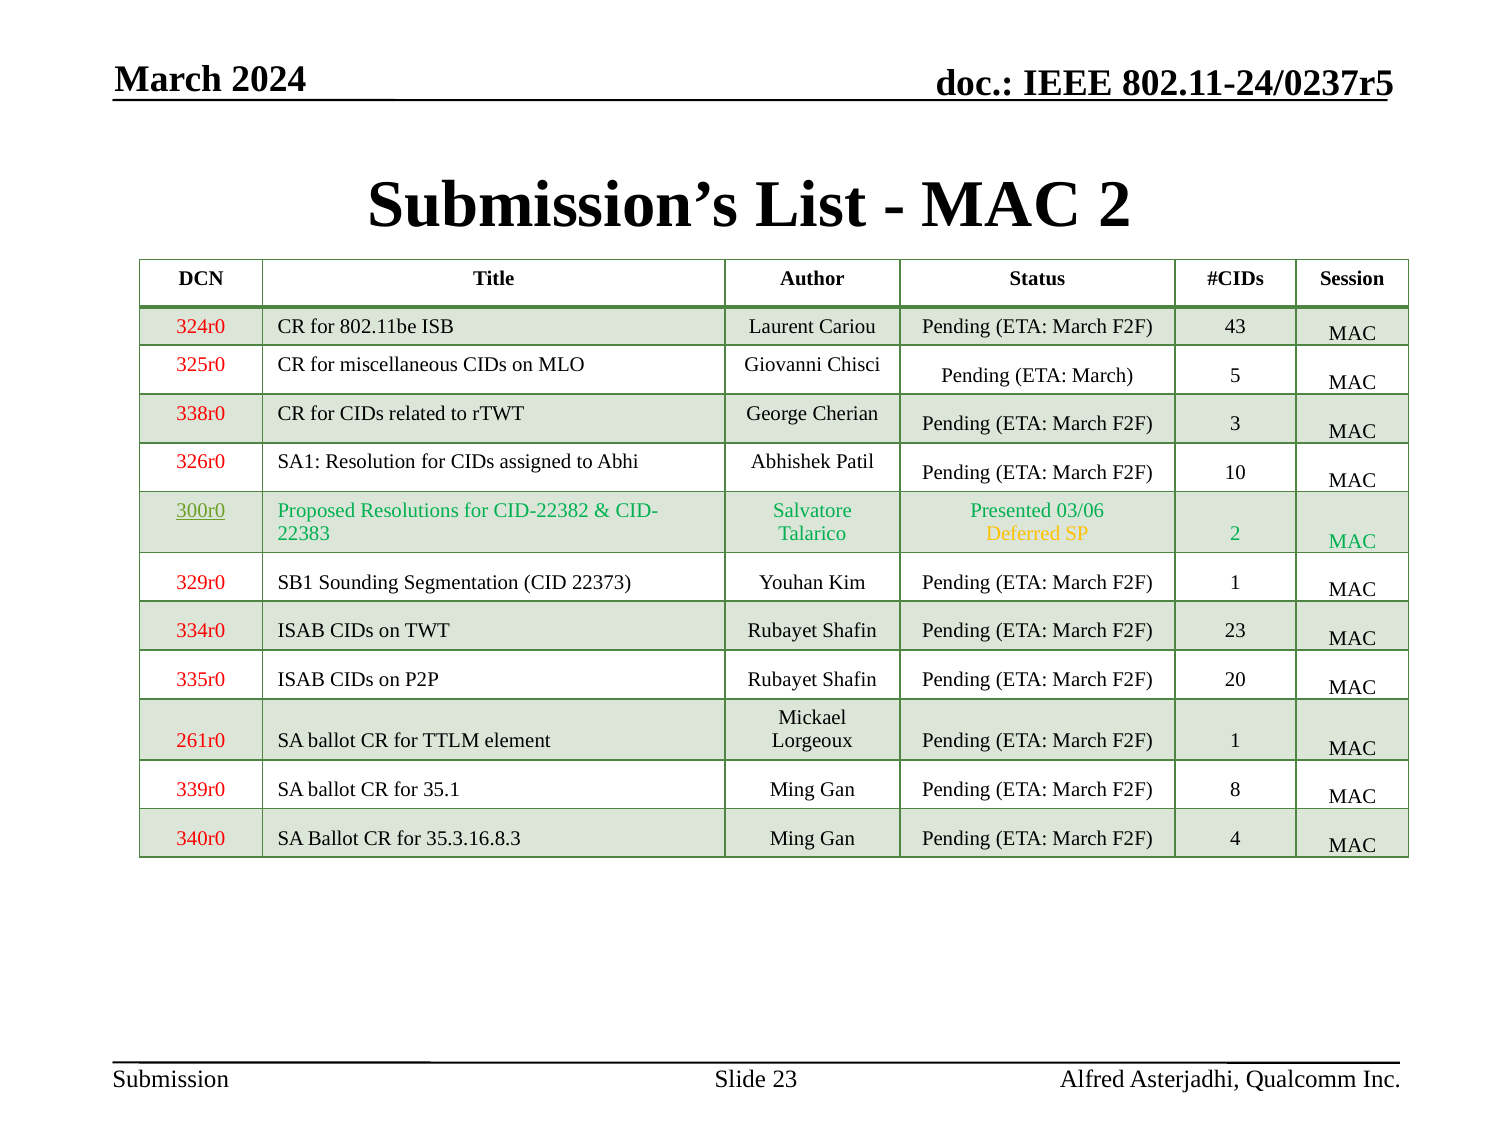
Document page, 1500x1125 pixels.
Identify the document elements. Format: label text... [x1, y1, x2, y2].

table_cell ISAB CIDs on TWT [263, 602, 724, 649]
table_cell MAC [1297, 395, 1408, 442]
table_cell 20 [1176, 651, 1295, 698]
table_cell Mickael Lorgeoux [726, 700, 899, 759]
table_cell MAC [1297, 444, 1408, 491]
table_cell 1 [1176, 553, 1295, 600]
table_cell 4 [1176, 809, 1295, 856]
table_cell SA Ballot CR for 35.3.16.8.3 [263, 809, 724, 856]
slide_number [114, 54, 423, 100]
table_cell 326r0 [140, 444, 262, 491]
table_cell SA ballot CR for TTLM element [263, 700, 724, 759]
table_cell Rubayet Shafin [726, 602, 899, 649]
table_cell Proposed Resolutions for CID-22382 & CID-22383 [263, 492, 724, 552]
title Submission’s List - MAC 2 [112, 112, 1388, 288]
table_cell 338r0 [140, 395, 262, 442]
table_cell CR for miscellaneous CIDs on MLO [263, 346, 724, 393]
table_cell 334r0 [140, 602, 262, 649]
table_cell Pending (ETA: March F2F) [901, 395, 1174, 442]
table_cell CR for CIDs related to rTWT [263, 395, 724, 442]
table_cell Laurent Cariou [726, 309, 899, 344]
table_cell 335r0 [140, 651, 262, 698]
table_cell Pending (ETA: March F2F) [901, 651, 1174, 698]
table_header Author [726, 260, 899, 305]
table_cell MAC [1297, 346, 1408, 393]
table_cell CR for 802.11be ISB [263, 309, 724, 344]
table_cell 340r0 [140, 809, 262, 856]
table_cell George Cherian [726, 395, 899, 442]
table_cell 1 [1176, 700, 1295, 759]
table_cell 5 [1176, 346, 1295, 393]
table_cell Presented 03/06 Deferred SP [901, 492, 1174, 552]
table_cell MAC [1297, 700, 1408, 759]
table_cell Youhan Kim [726, 553, 899, 600]
table_cell Salvatore Talarico [726, 492, 899, 552]
table_cell 8 [1176, 761, 1295, 808]
table_header Title [263, 260, 724, 305]
table_cell 339r0 [140, 761, 262, 808]
table_cell MAC [1297, 492, 1408, 552]
table_cell 325r0 [140, 346, 262, 393]
table_cell SA1: Resolution for CIDs assigned to Abhi [263, 444, 724, 491]
footer Alfred Asterjadhi, Qualcomm Inc. [878, 1061, 1402, 1093]
table_cell 329r0 [140, 553, 262, 600]
table_header Status [901, 260, 1174, 305]
table_cell Abhishek Patil [726, 444, 899, 491]
table_cell ISAB CIDs on P2P [263, 651, 724, 698]
table_header DCN [140, 260, 262, 305]
table_cell SB1 Sounding Segmentation (CID 22373) [263, 553, 724, 600]
table_cell MAC [1297, 651, 1408, 698]
table_cell Pending (ETA: March) [901, 346, 1174, 393]
table_cell Ming Gan [726, 809, 899, 856]
table_cell MAC [1297, 553, 1408, 600]
table_cell 23 [1176, 602, 1295, 649]
table_cell MAC [1297, 809, 1408, 856]
table_cell 300r0 [140, 492, 262, 552]
table_cell Ming Gan [726, 761, 899, 808]
table_cell 3 [1176, 395, 1295, 442]
table_header #CIDs [1176, 260, 1295, 305]
table_cell Pending (ETA: March F2F) [901, 700, 1174, 759]
table_cell Rubayet Shafin [726, 651, 899, 698]
table_cell Pending (ETA: March F2F) [901, 309, 1174, 344]
slide_number Slide 23 [712, 1061, 800, 1123]
table_cell Pending (ETA: March F2F) [901, 761, 1174, 808]
table_cell 10 [1176, 444, 1295, 491]
table_cell MAC [1297, 309, 1408, 344]
table_cell Giovanni Chisci [726, 346, 899, 393]
table_cell Pending (ETA: March F2F) [901, 553, 1174, 600]
table_cell 2 [1176, 492, 1295, 552]
table_cell 261r0 [140, 700, 262, 759]
table_cell Pending (ETA: March F2F) [901, 444, 1174, 491]
table_cell SA ballot CR for 35.1 [263, 761, 724, 808]
table_cell 43 [1176, 309, 1295, 344]
table_cell Pending (ETA: March F2F) [901, 602, 1174, 649]
table_cell MAC [1297, 761, 1408, 808]
table_header Session [1297, 260, 1408, 305]
table_cell MAC [1297, 602, 1408, 649]
table_cell Pending (ETA: March F2F) [901, 809, 1174, 856]
table_cell 324r0 [140, 309, 262, 344]
